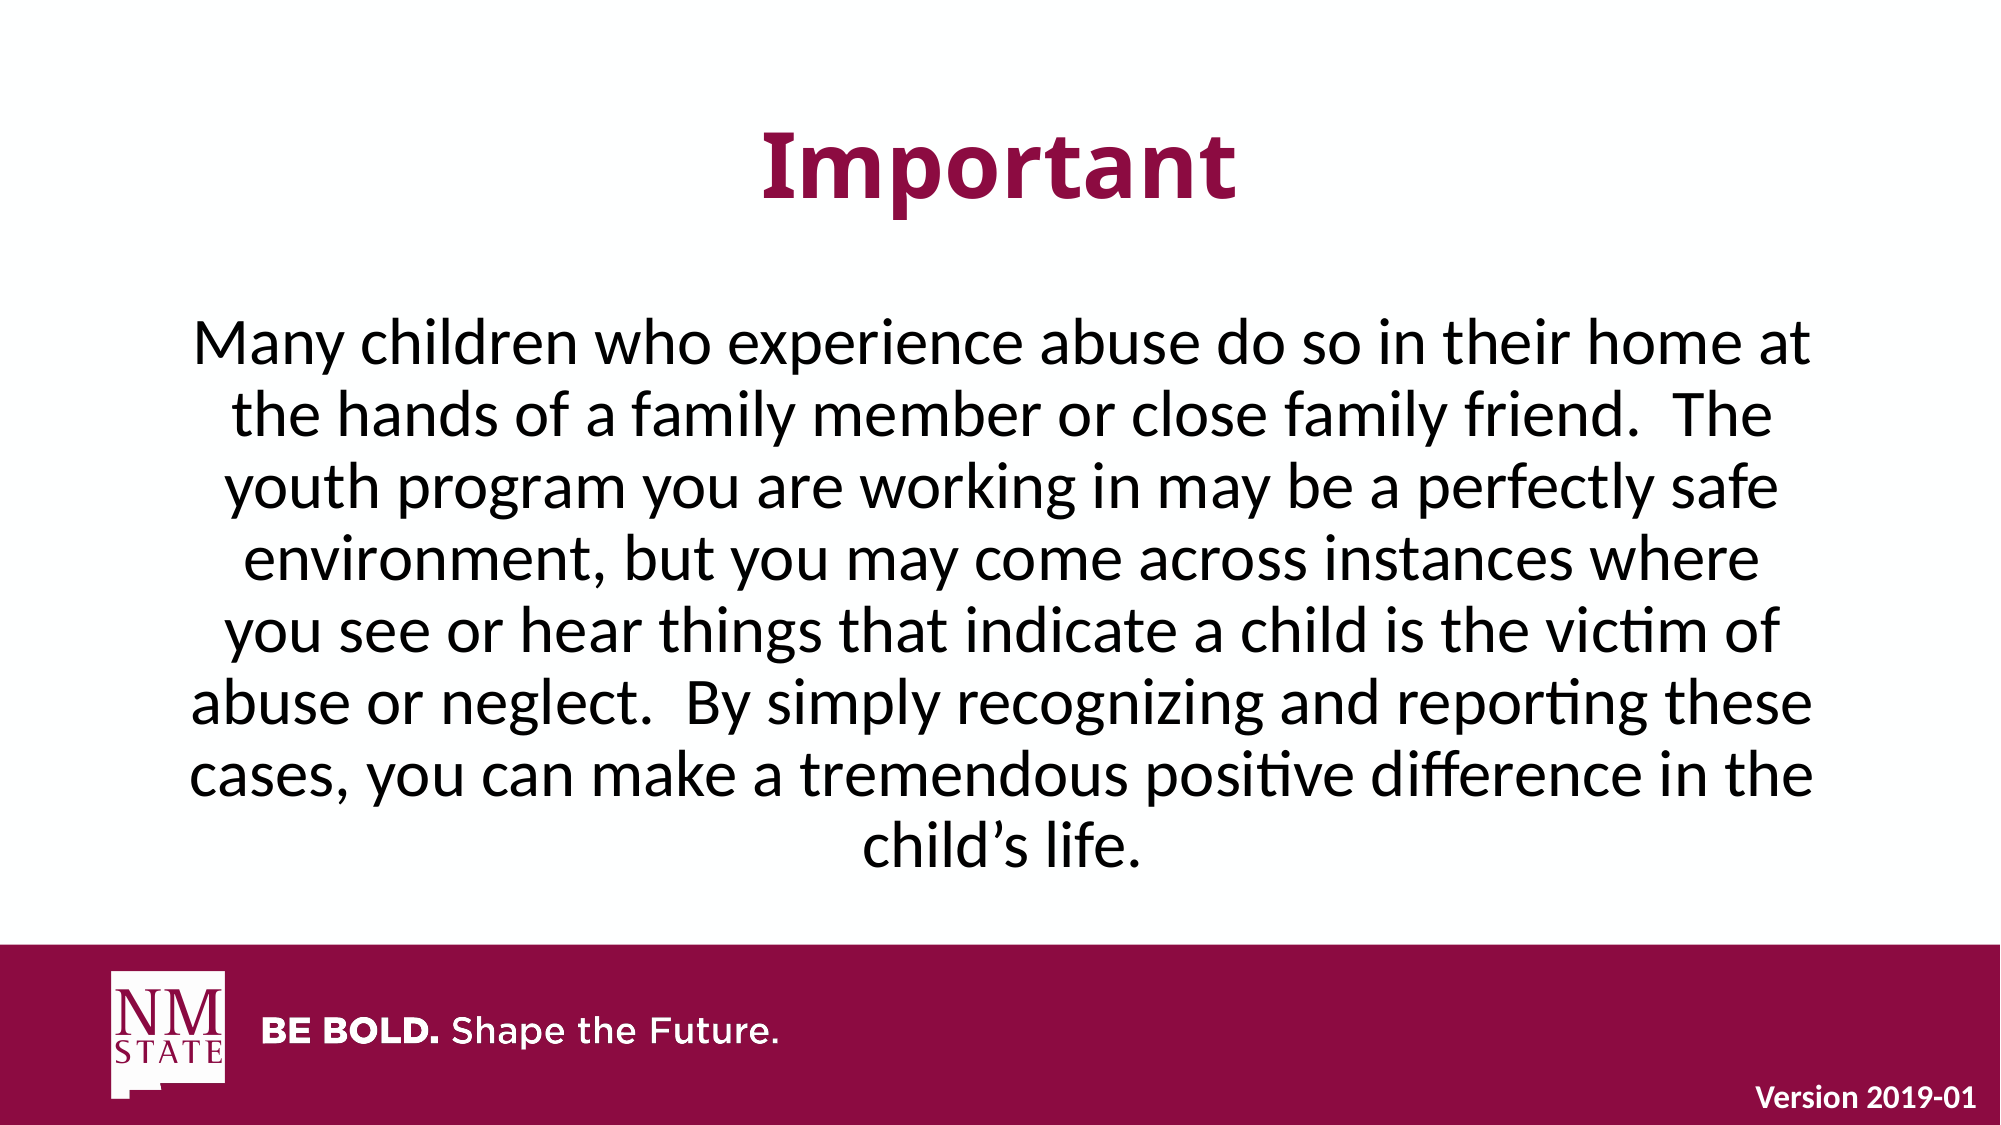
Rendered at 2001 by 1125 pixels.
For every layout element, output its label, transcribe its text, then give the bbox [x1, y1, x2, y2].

picture [111, 971, 225, 1099]
text_box Version 2019-01 [1740, 1067, 1993, 1123]
list Many children who experience abuse do so in their home at the hands of a family member or close family friend. The youth program you are working in may be a perfectly safe environment, but you may come across instances where you see or hear things that indicate a child is the victim of abuse or neglect. By simply recognizing and reporting these cases, you can make a tremendous positive difference in the child’s life. [173, 299, 1833, 888]
picture [261, 997, 778, 1072]
title Important [137, 59, 1863, 278]
